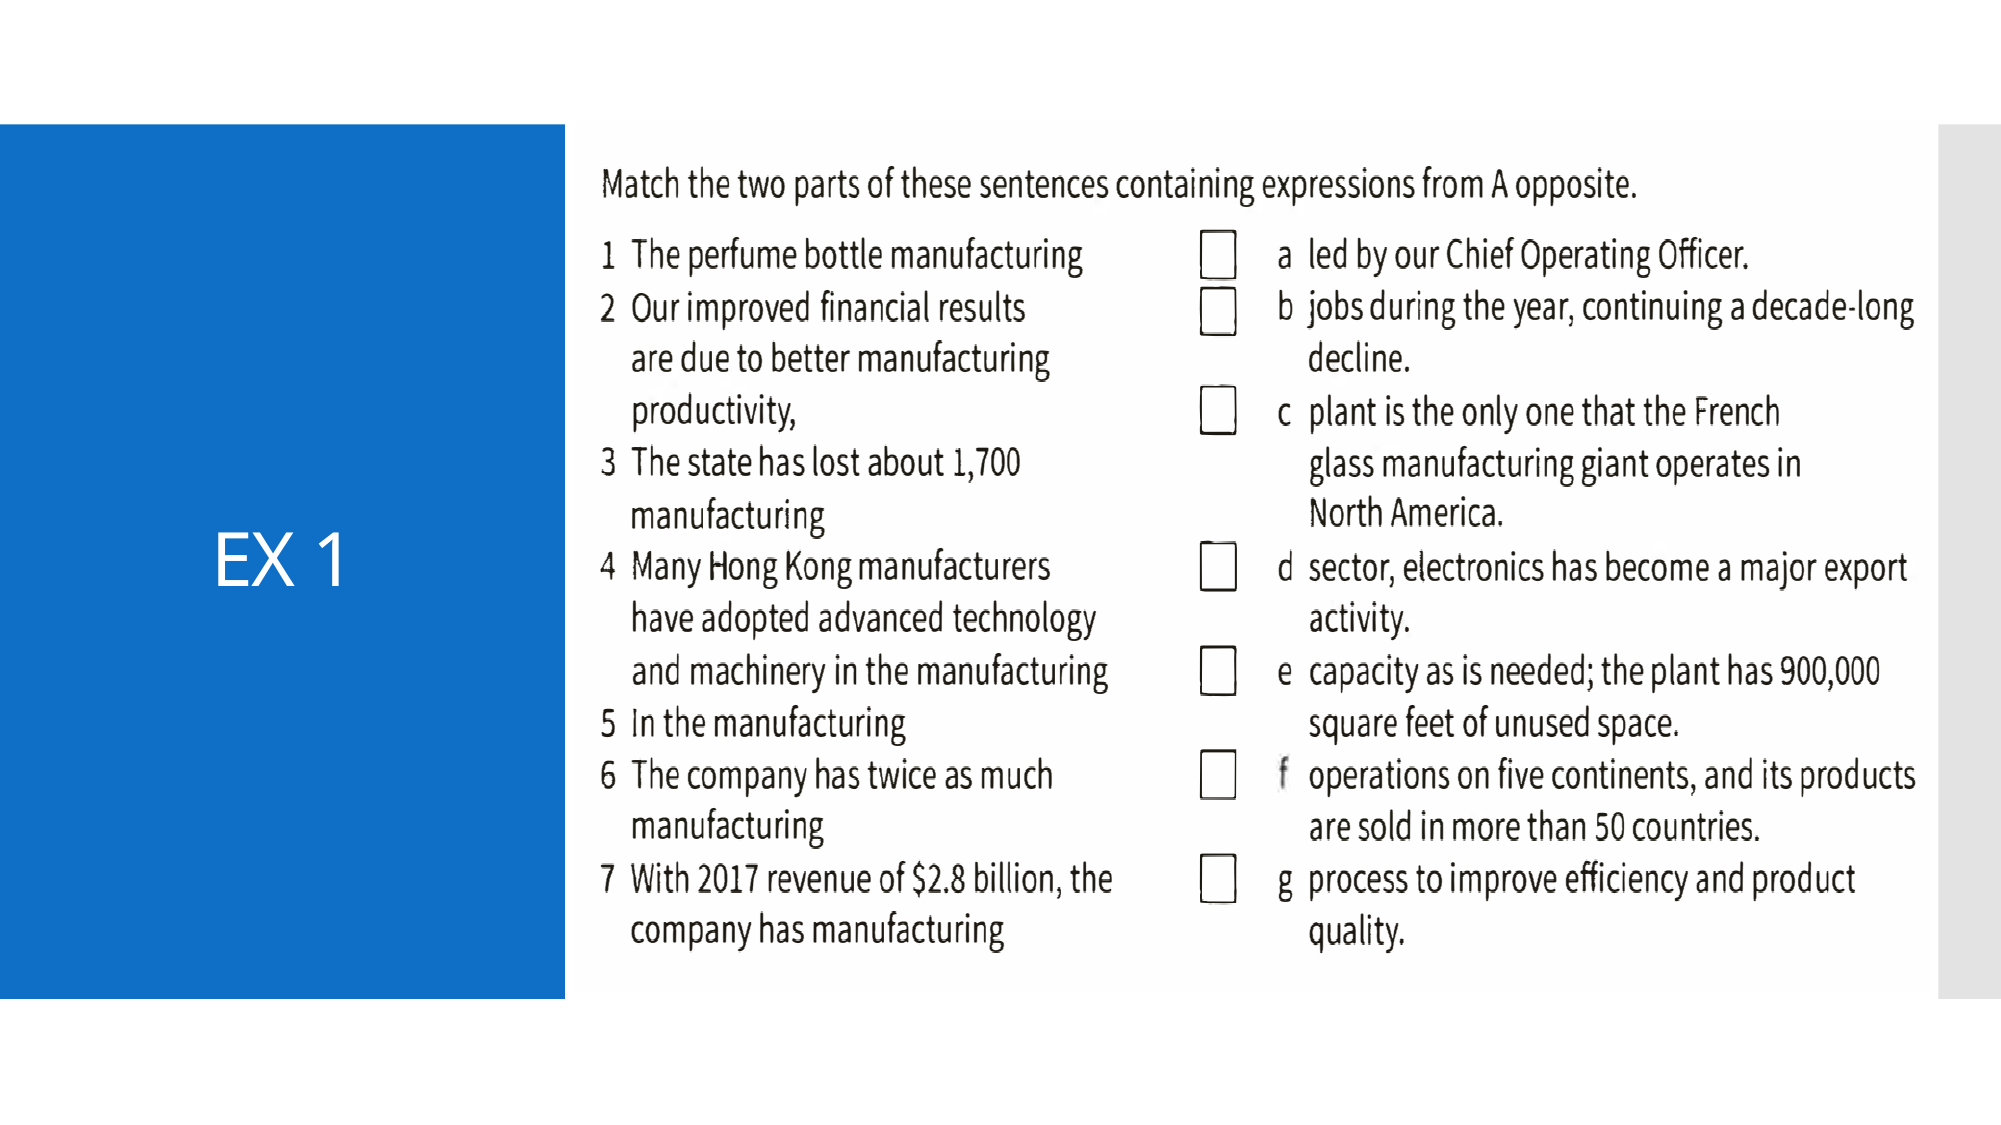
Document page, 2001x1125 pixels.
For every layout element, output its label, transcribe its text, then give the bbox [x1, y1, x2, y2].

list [574, 120, 1930, 993]
title EX 1 [41, 184, 525, 940]
